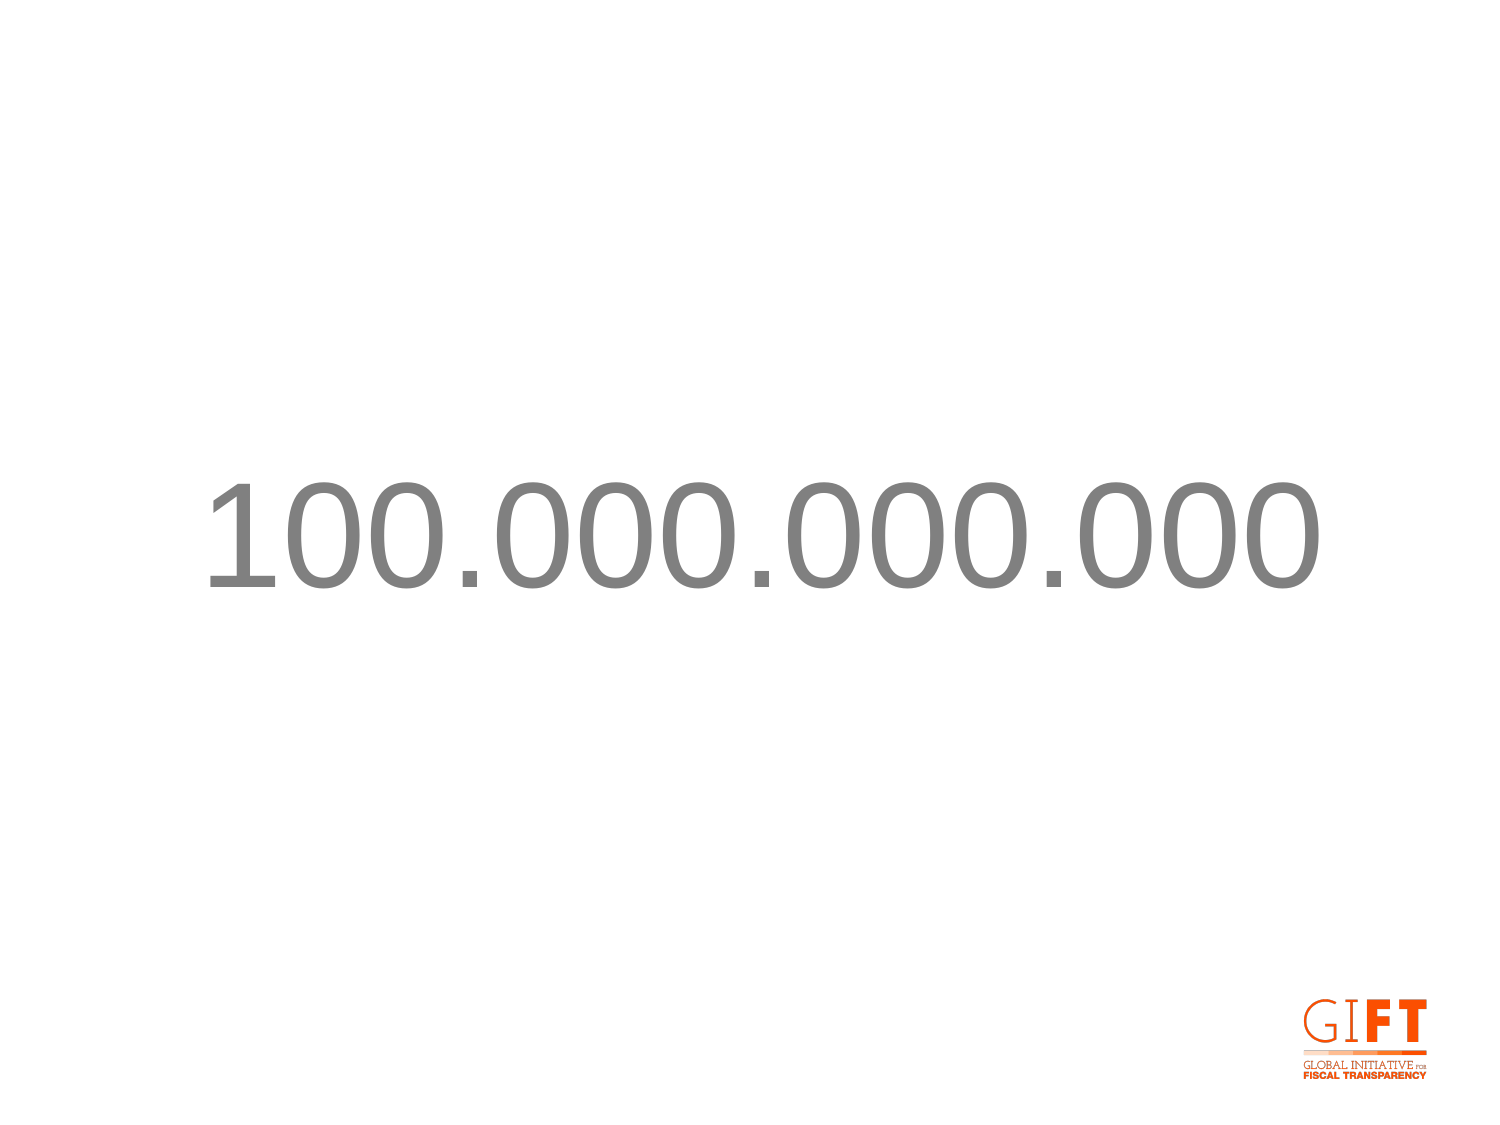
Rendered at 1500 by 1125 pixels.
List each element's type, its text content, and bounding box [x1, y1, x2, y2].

picture [1303, 999, 1427, 1079]
text_box 100.000.000.000 [184, 430, 1342, 625]
